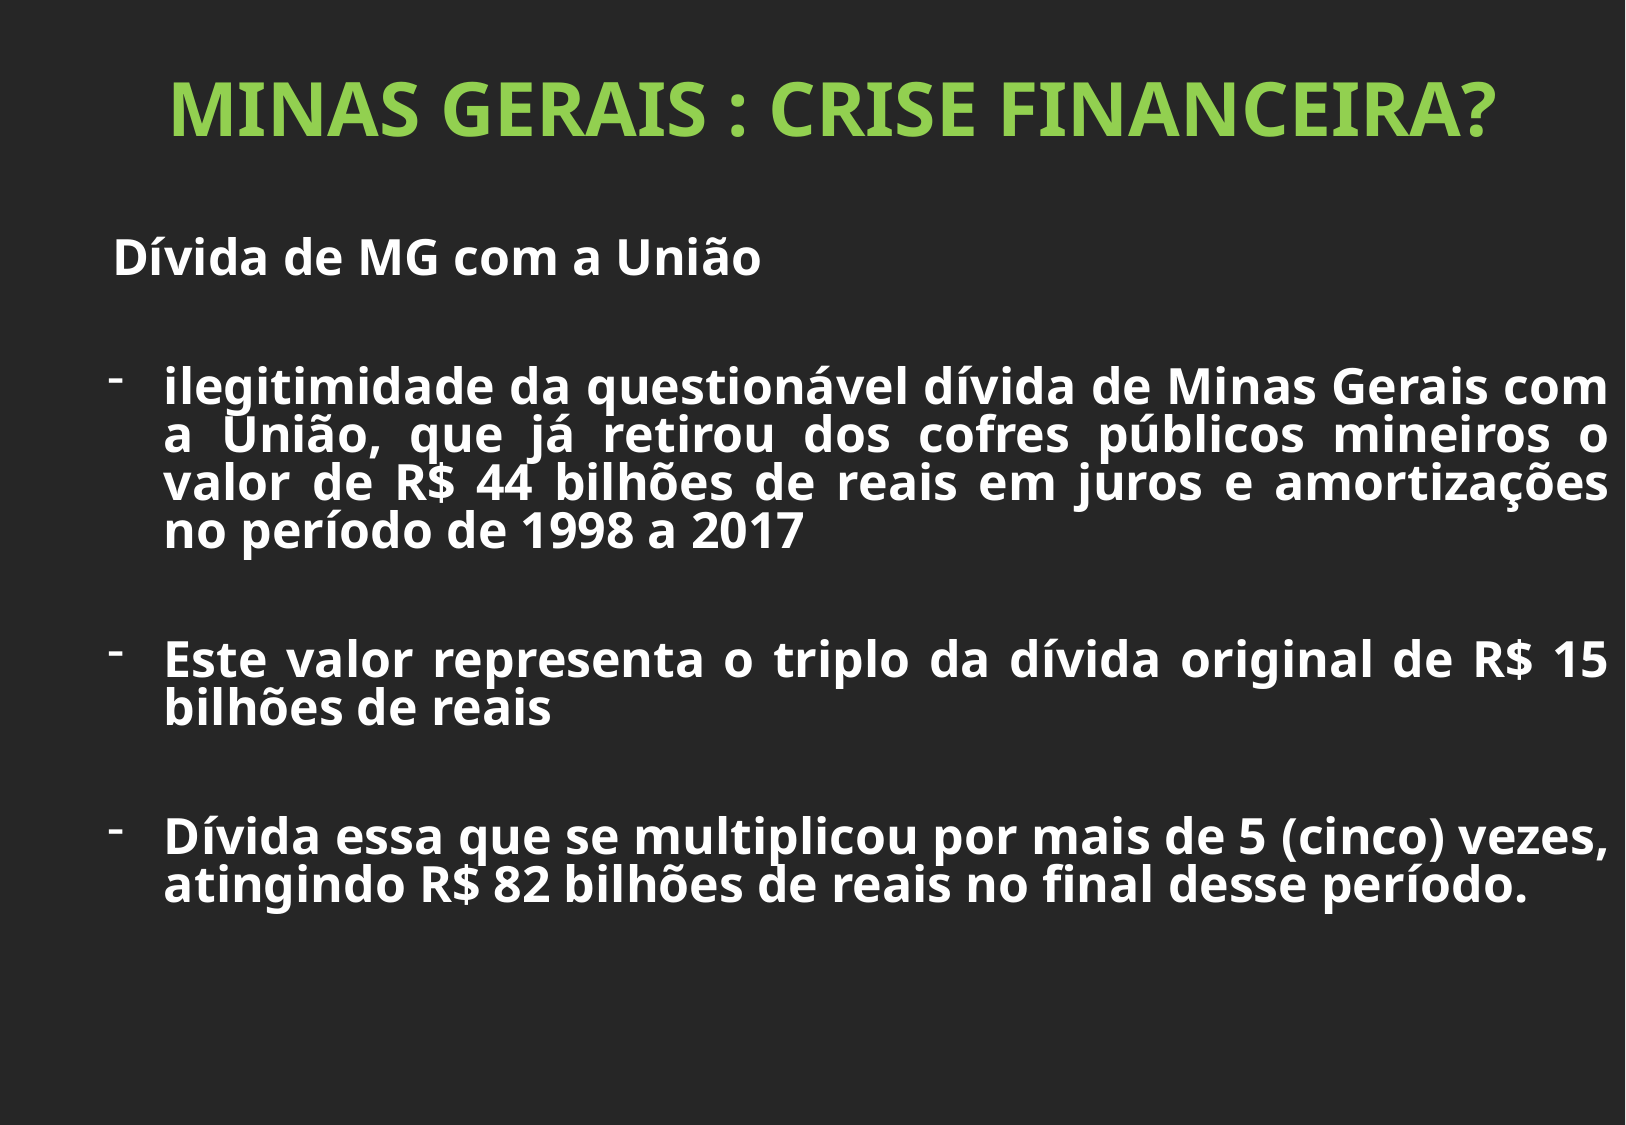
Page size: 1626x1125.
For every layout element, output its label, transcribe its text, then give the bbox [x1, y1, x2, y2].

text_box MINAS GERAIS : CRISE FINANCEIRA? [81, 0, 1585, 187]
text_box Dívida de MG com a União ilegitimidade da questionável dívida de Minas Gerais com a União, que já retirou dos cofres públicos mineiros o valor de R$ 44 bilhões de reais em juros e amortizações no período de 1998 a 2017 Este valor representa o triplo da dívida original de R$ 15 bilhões de reais Dívida essa que se multiplicou por mais de 5 (cinco) vezes, atingindo R$ 82 bilhões de reais no final desse período. [62, 187, 1625, 938]
